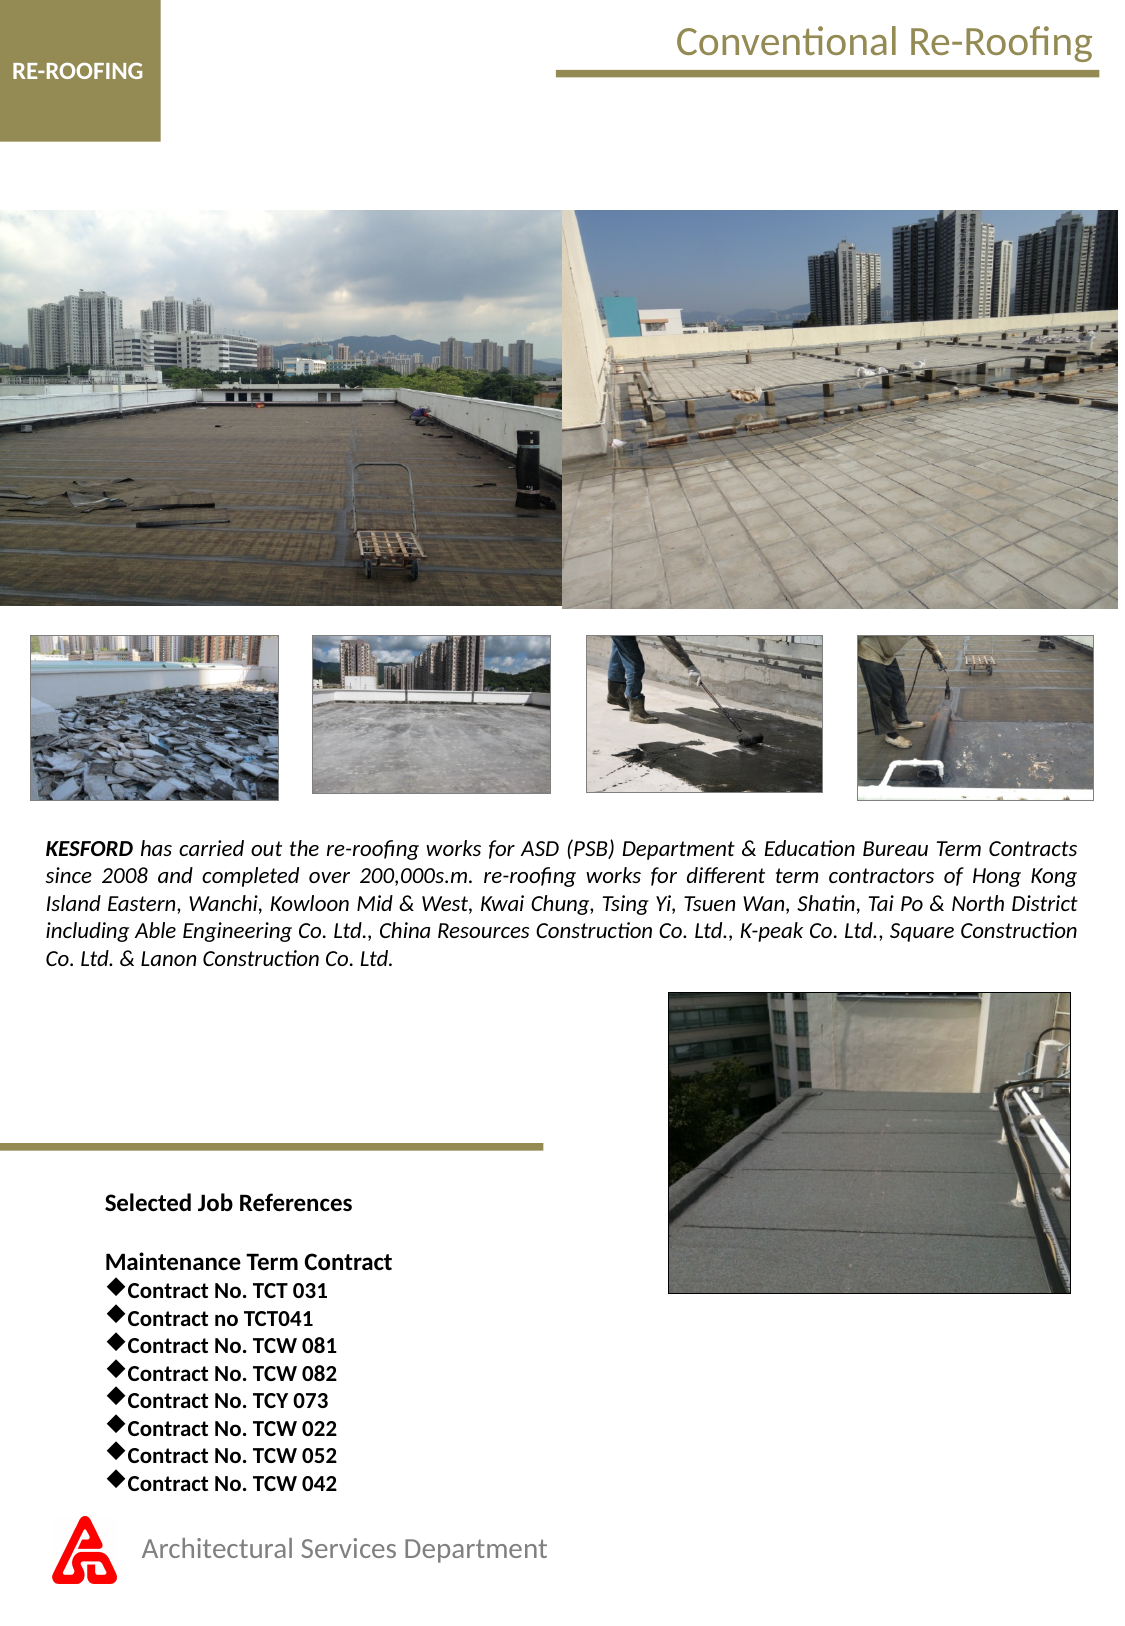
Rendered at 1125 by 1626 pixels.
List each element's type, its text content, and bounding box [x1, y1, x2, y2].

text_box [554, 68, 588, 80]
picture [30, 634, 280, 801]
text_box KESFORD has carried out the re-roofing works for ASD (PSB) Department & Education Bureau Term Contracts since 2008 and completed over 200,000s.m. re-roofing works for different term contractors of Hong Kong Island Eastern, Wanchi, Kowloon Mid & West, Kwai Chung, Tsing Yi, Tsuen Wan, Shatin, Tai Po & North District including Able Engineering Co. Ltd., China Resources Construction Co. Ltd., K-peak Co. Ltd., Square Construction Co. Ltd. & Lanon Construction Co. Ltd. [30, 826, 1094, 979]
picture [668, 992, 1071, 1294]
picture [585, 635, 823, 794]
text_box [0, 0, 163, 144]
text_box Architectural Services Department [78, 1526, 563, 1598]
picture [51, 1516, 117, 1584]
text_box [0, 1141, 545, 1153]
text_box Selected Job References Maintenance Term Contract Contract No. TCT 031 Contract no TCT041 Contract No. TCW 081 Contract No. TCW 082 Contract No. TCY 073 Contract No. TCW 022 Contract No. TCW 052 Contract No. TCW 042 [90, 1178, 587, 1558]
picture [0, 209, 1118, 609]
text_box Conventional Re-Roofing [588, 12, 1109, 96]
text_box RE-ROOFING [0, 47, 161, 92]
picture [857, 634, 1095, 801]
picture [312, 634, 551, 794]
